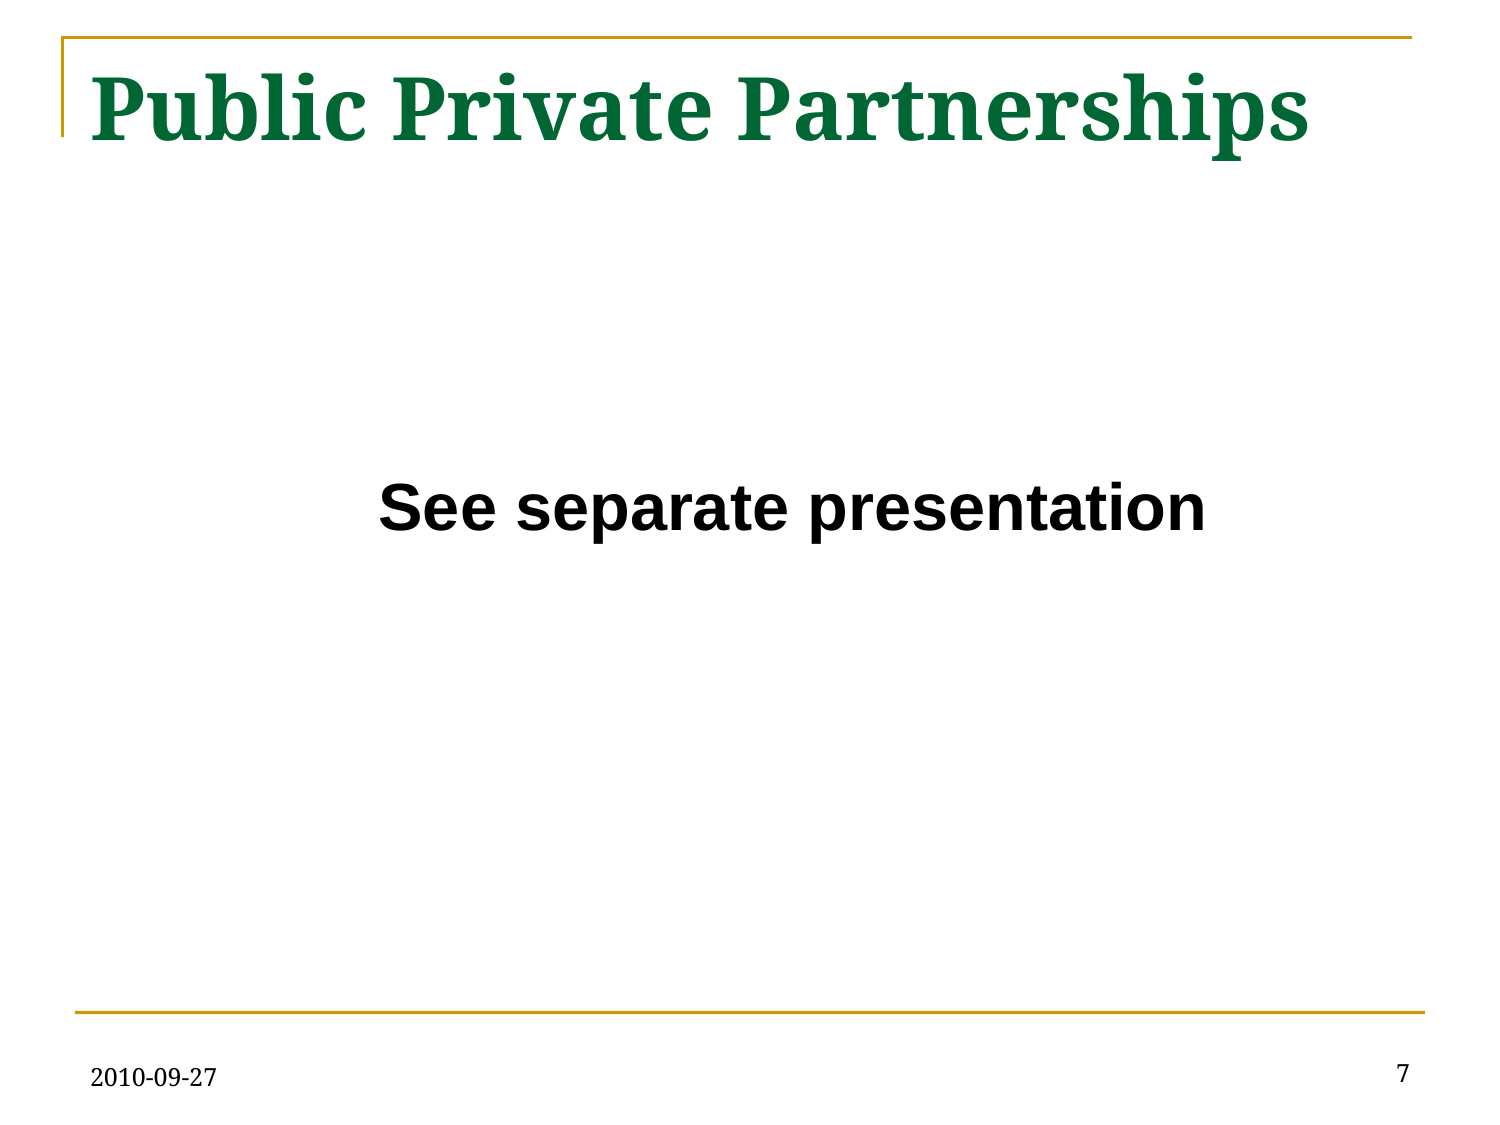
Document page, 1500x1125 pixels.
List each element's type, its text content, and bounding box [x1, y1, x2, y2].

slide_number 7 [1074, 1023, 1426, 1100]
text_box See separate presentation [363, 456, 1224, 551]
title Public Private Partnerships [74, 45, 1426, 233]
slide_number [74, 1023, 426, 1100]
